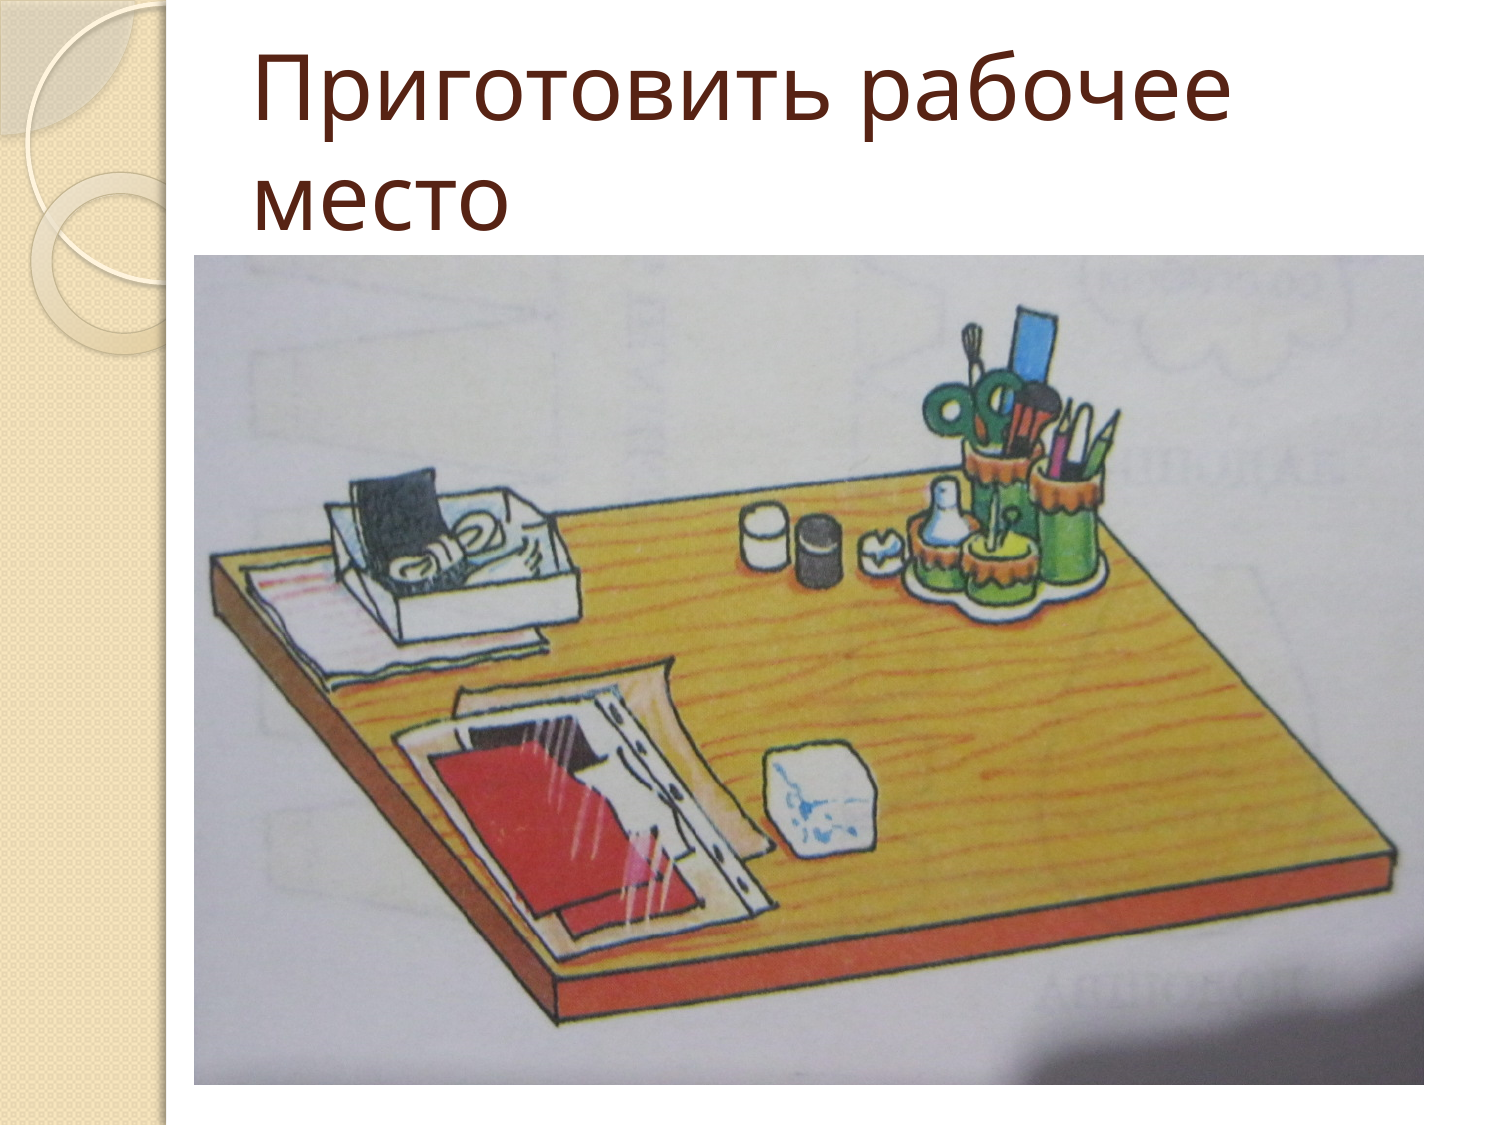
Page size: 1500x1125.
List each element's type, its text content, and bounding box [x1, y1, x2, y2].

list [194, 255, 1424, 1085]
title Приготовить рабочее место [235, 45, 1466, 233]
